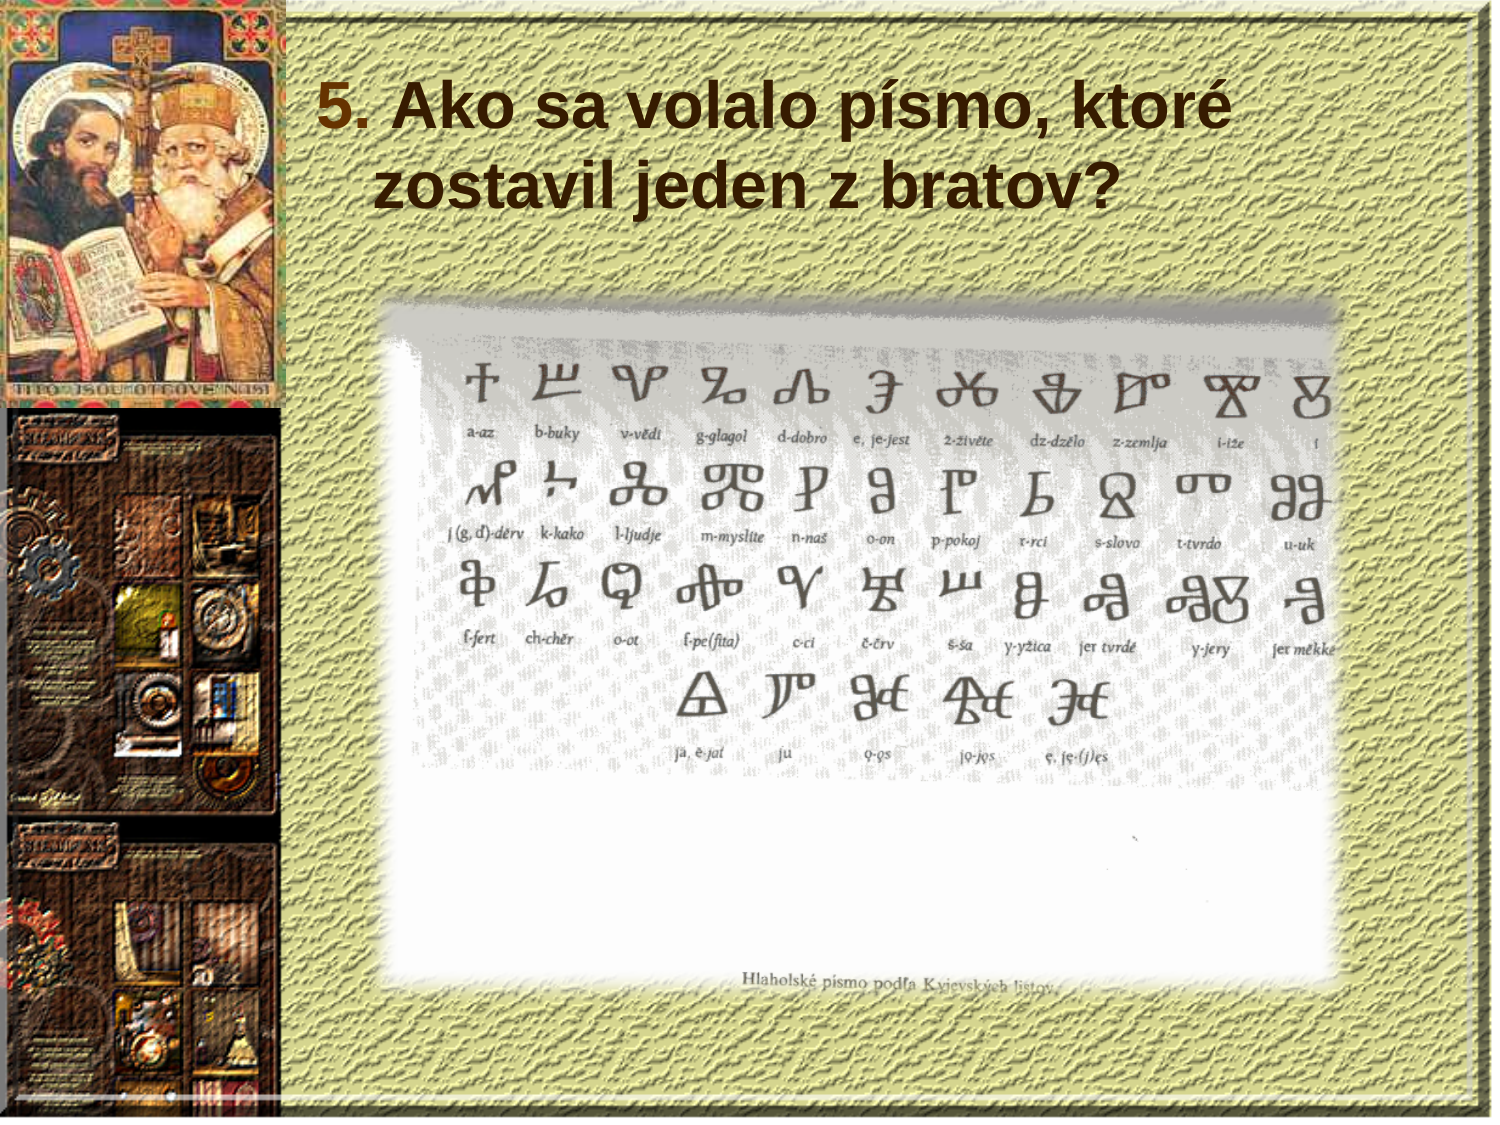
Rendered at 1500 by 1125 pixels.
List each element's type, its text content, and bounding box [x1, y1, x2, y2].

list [362, 262, 1356, 1006]
list 5. Ako sa volalo písmo, ktoré zostavil jeden z bratov? [300, 54, 1382, 1095]
picture [0, 0, 1500, 1125]
